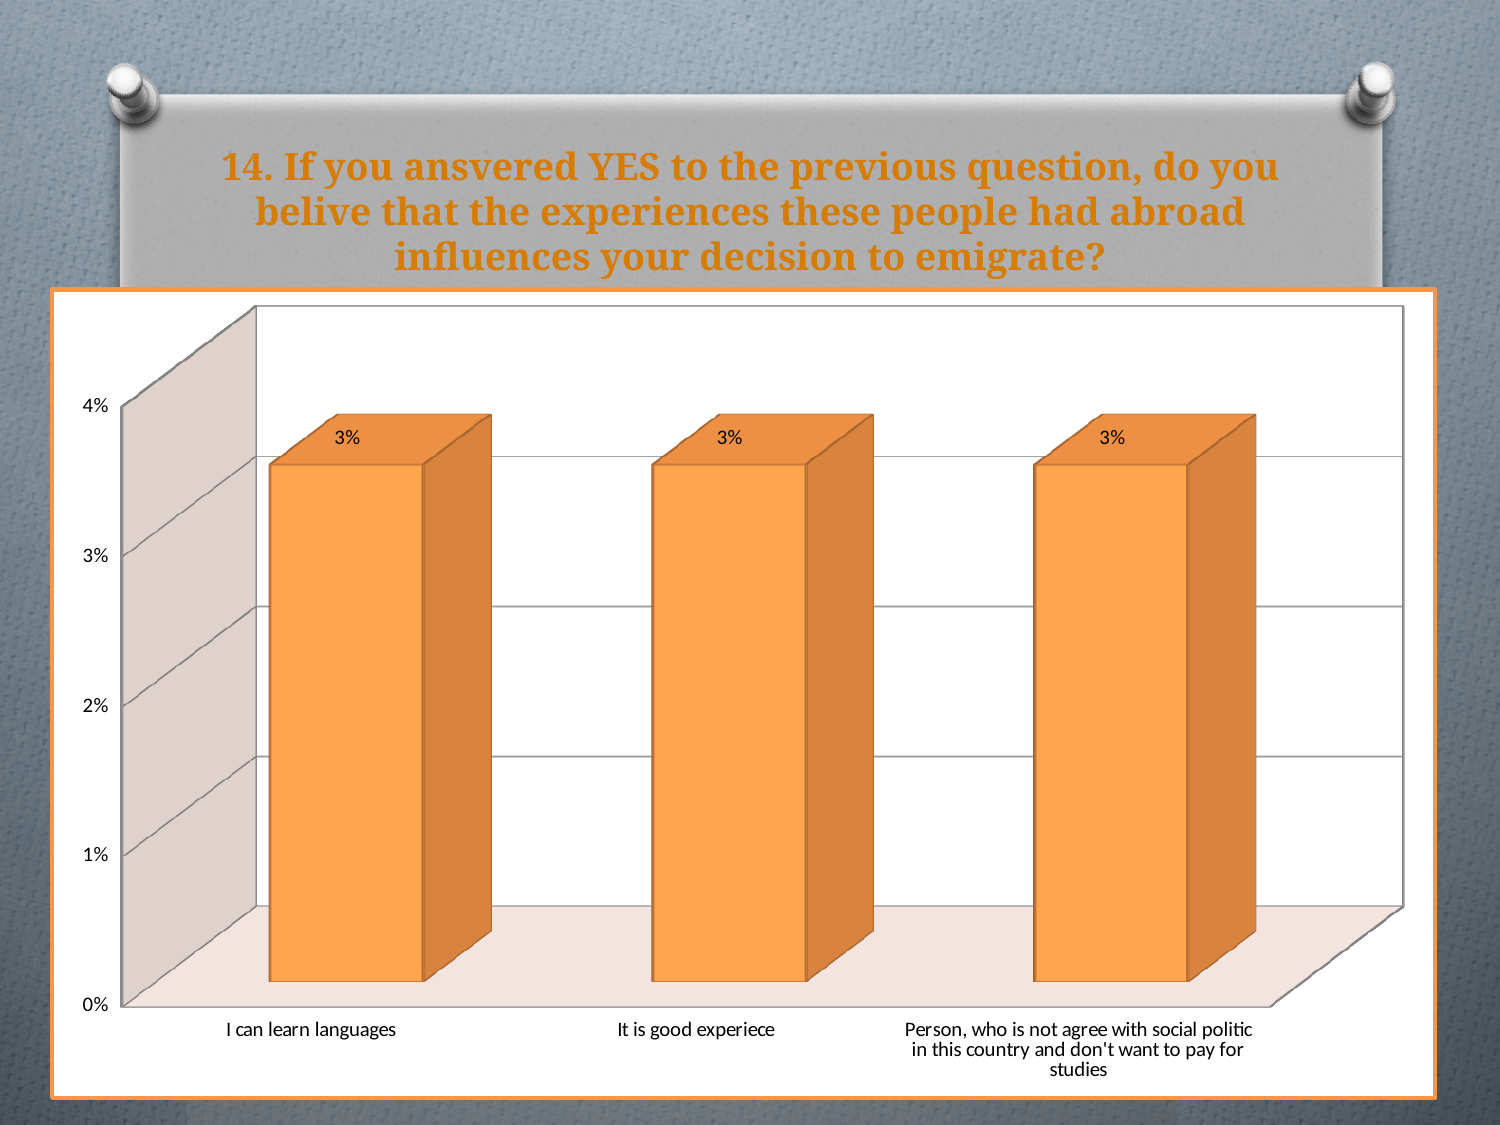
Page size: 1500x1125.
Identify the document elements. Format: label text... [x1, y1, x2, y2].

picture [75, 29, 198, 153]
title 14. If you ansvered YES to the previous question, do you belive that the experiences these people had abroad influences your decision to emigrate? [179, 134, 1323, 287]
chart [49, 287, 1438, 1101]
picture [1317, 35, 1439, 156]
